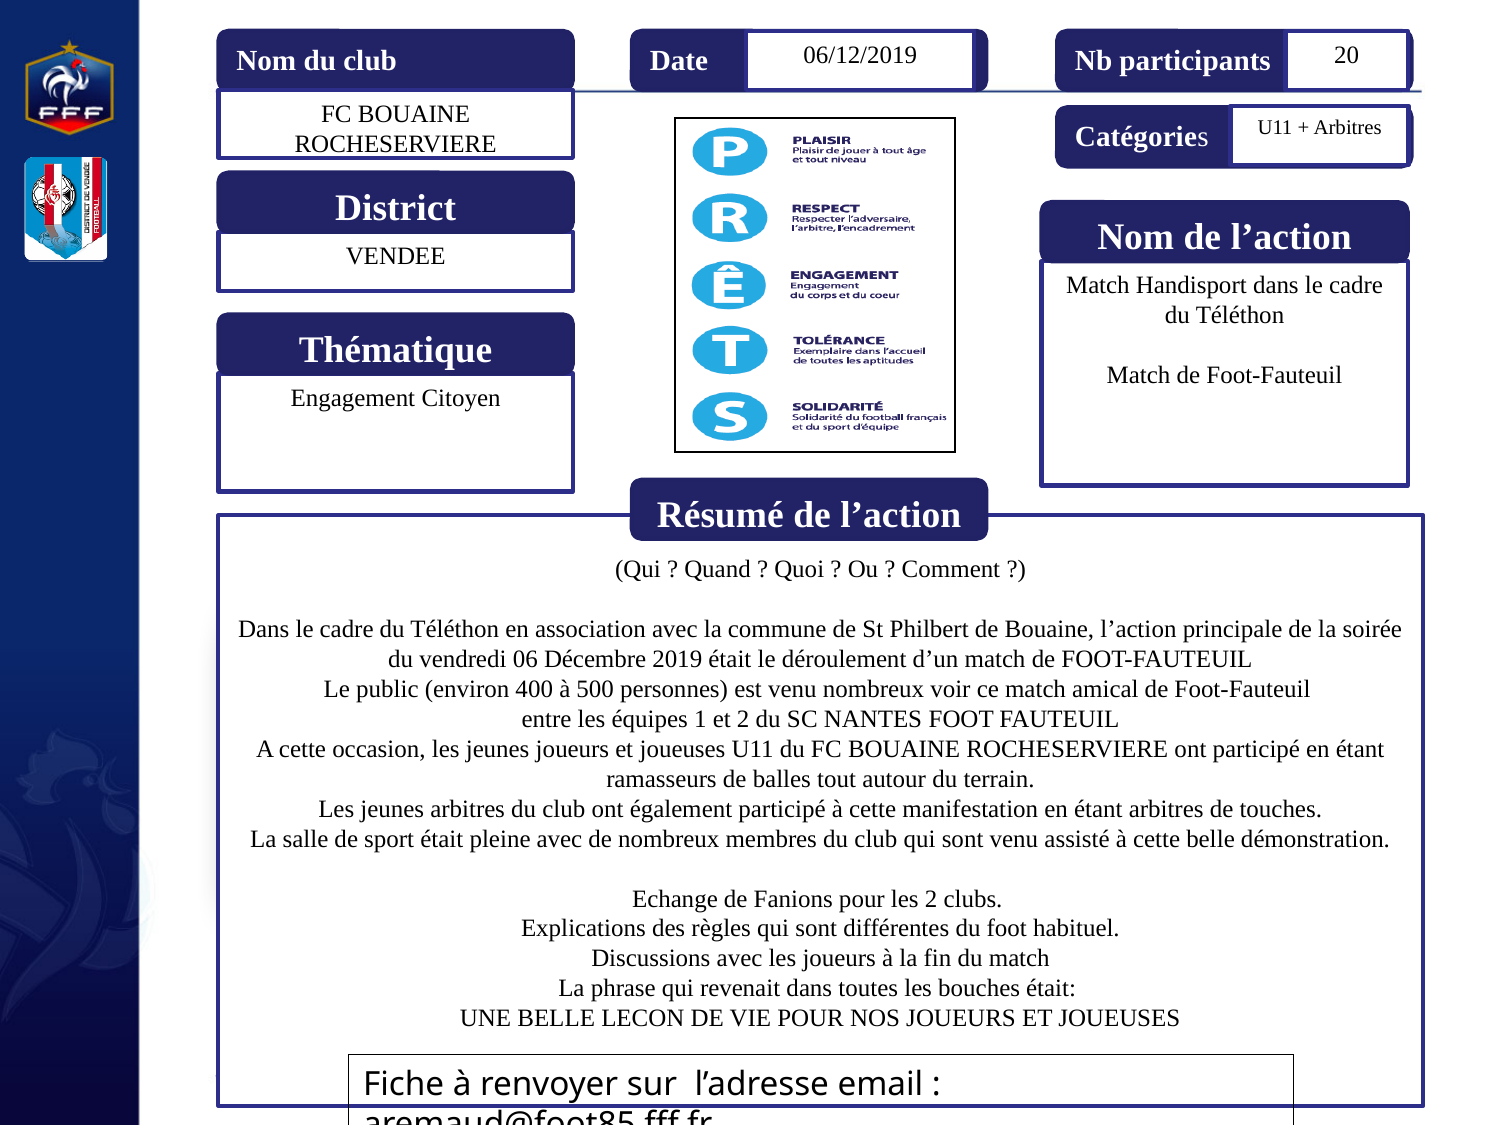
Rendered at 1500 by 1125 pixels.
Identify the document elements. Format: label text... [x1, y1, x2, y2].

text_box Date [629, 28, 989, 93]
text_box Fiche à renvoyer sur l’adresse email : aremaud@foot85.fff.fr [348, 1054, 1294, 1125]
text_box FC BOUAINE ROCHESERVIERE [216, 88, 575, 160]
text_box Catégories [1054, 105, 1408, 169]
text_box Thématique [216, 312, 575, 376]
text_box District [216, 170, 575, 234]
text_box Nom de l’action [1039, 199, 1410, 264]
text_box Nb participants [1054, 28, 1403, 93]
text_box 06/12/2019 [744, 29, 976, 92]
picture [0, 0, 1500, 1125]
text_box U11 + Arbitres [1228, 104, 1411, 167]
text_box Résumé de l’action [629, 477, 989, 541]
text_box Nom du club [216, 28, 575, 88]
text_box Match Handisport dans le cadre du Téléthon Match de Foot-Fauteuil [1039, 259, 1410, 488]
text_box Engagement Citoyen [216, 371, 575, 494]
text_box 20 [1283, 29, 1410, 92]
text_box (Qui ? Quand ? Quoi ? Ou ? Comment ?) Dans le cadre du Téléthon en association avec la commune de St Philbert de Bouaine, l’action principale de la soirée du vendredi 06 Décembre 2019 était le déroulement d’un match de FOOT-FAUTEUIL Le public (environ 400 à 500 personnes) est venu nombreux voir ce match amical de Foot-Fauteuil entre les équipes 1 et 2 du SC NANTES FOOT FAUTEUIL A cette occasion, les jeunes joueurs et joueuses U11 du FC BOUAINE ROCHESERVIERE ont participé en étant ramasseurs de balles tout autour du terrain. Les jeunes arbitres du club ont également participé à cette manifestation en étant arbitres de touches. La salle de sport était pleine avec de nombreux membres du club qui sont venu assisté à cette belle démonstration. Echange de Fanions pour les 2 clubs. Explications des règles qui sont différentes du foot habituel. Discussions avec les joueurs à la fin du match La phrase qui revenait dans toutes les bouches était: UNE BELLE LECON DE VIE POUR NOS JOUEURS ET JOUEUSES [216, 513, 1425, 1108]
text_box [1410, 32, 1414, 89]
picture [241, 609, 510, 901]
text_box VENDEE [216, 230, 575, 293]
text_box [289, 0, 1329, 105]
